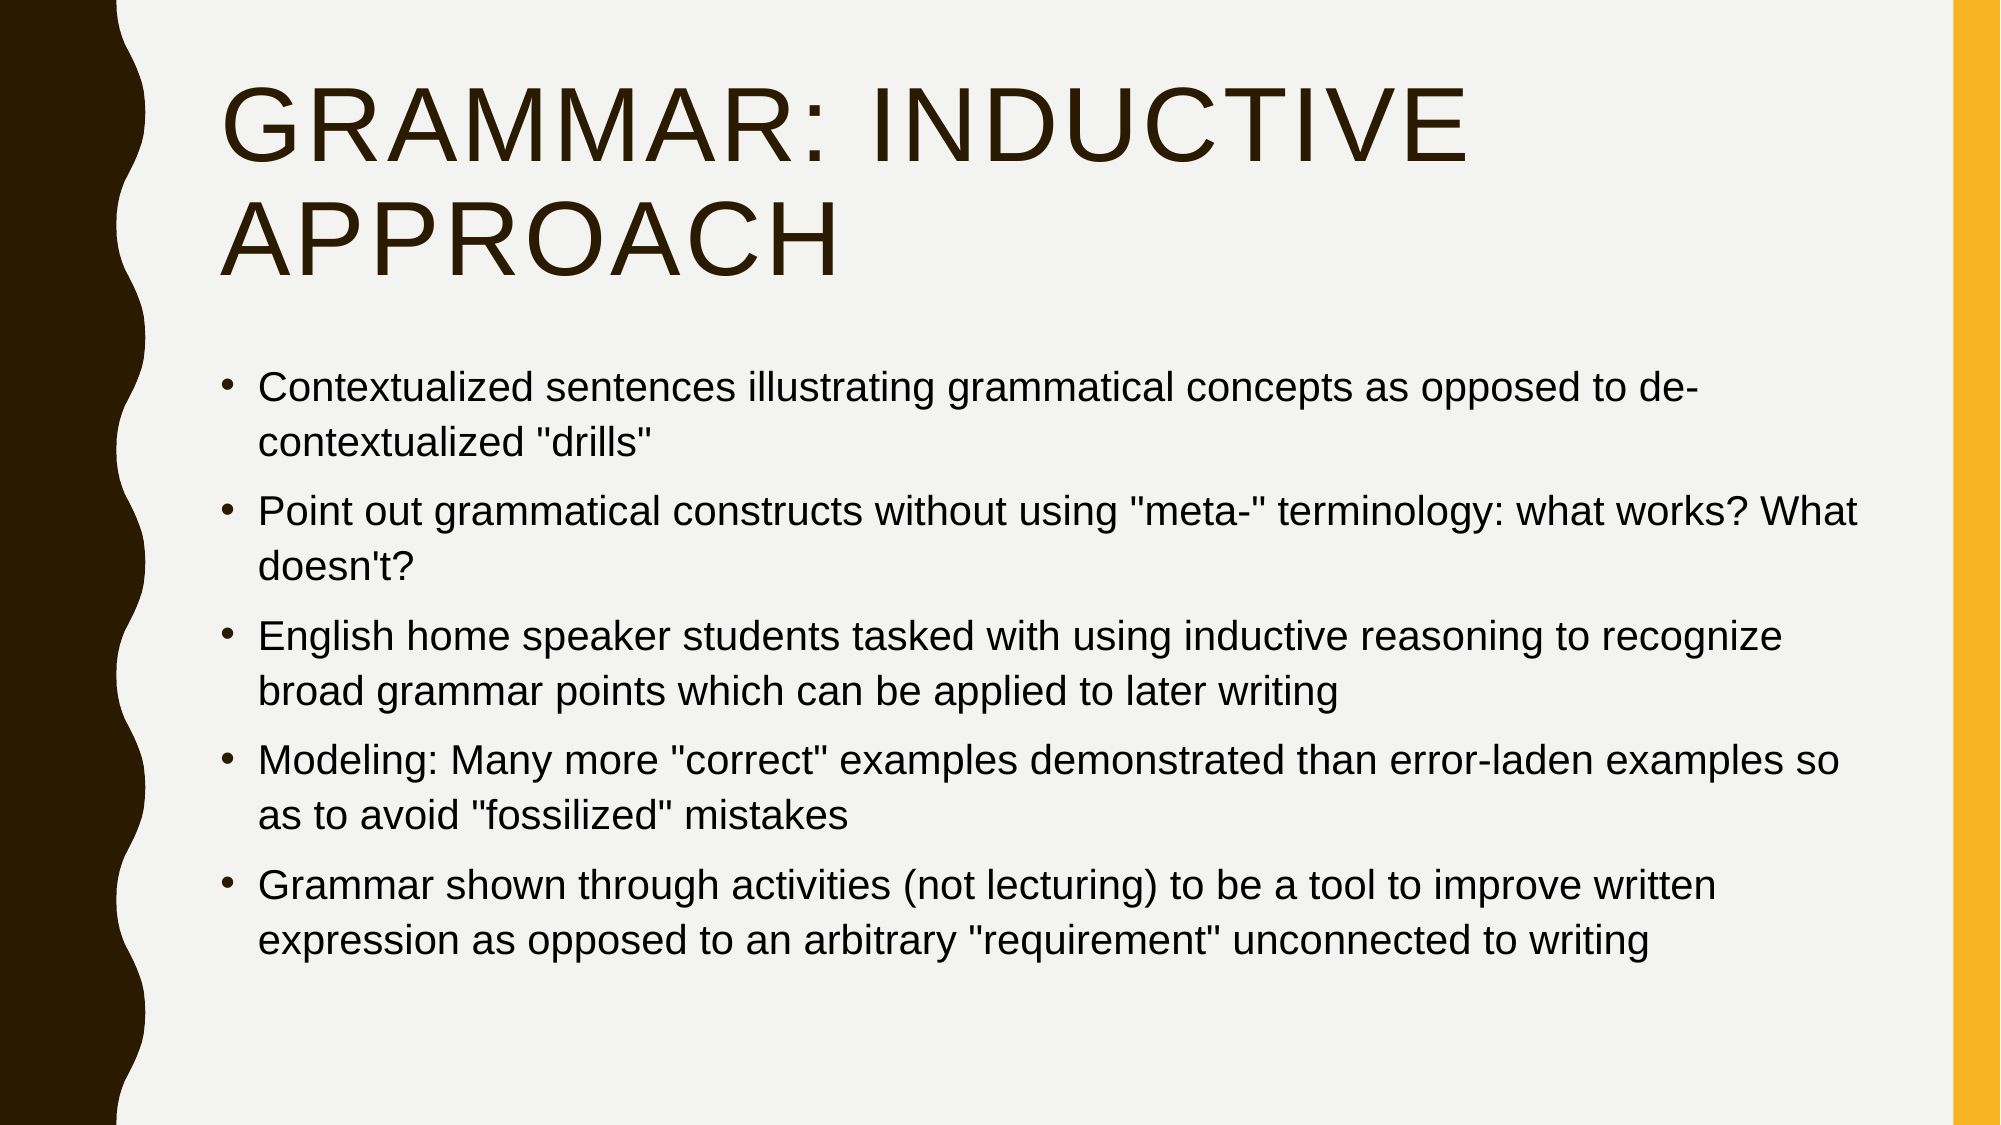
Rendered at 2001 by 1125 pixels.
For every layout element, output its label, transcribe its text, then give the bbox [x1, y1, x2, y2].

list Contextualized sentences illustrating grammatical concepts as opposed to de-contextualized "drills" Point out grammatical constructs without using "meta-" terminology: what works? What doesn't? English home speaker students tasked with using inductive reasoning to recognize broad grammar points which can be applied to later writing Modeling: Many more "correct" examples demonstrated than error-laden examples so as to avoid "fossilized" mistakes Grammar shown through activities (not lecturing) to be a tool to improve written expression as opposed to an arbitrary "requirement" unconnected to writing [205, 346, 1875, 1029]
title Grammar: inductive Approach [205, 62, 1875, 308]
